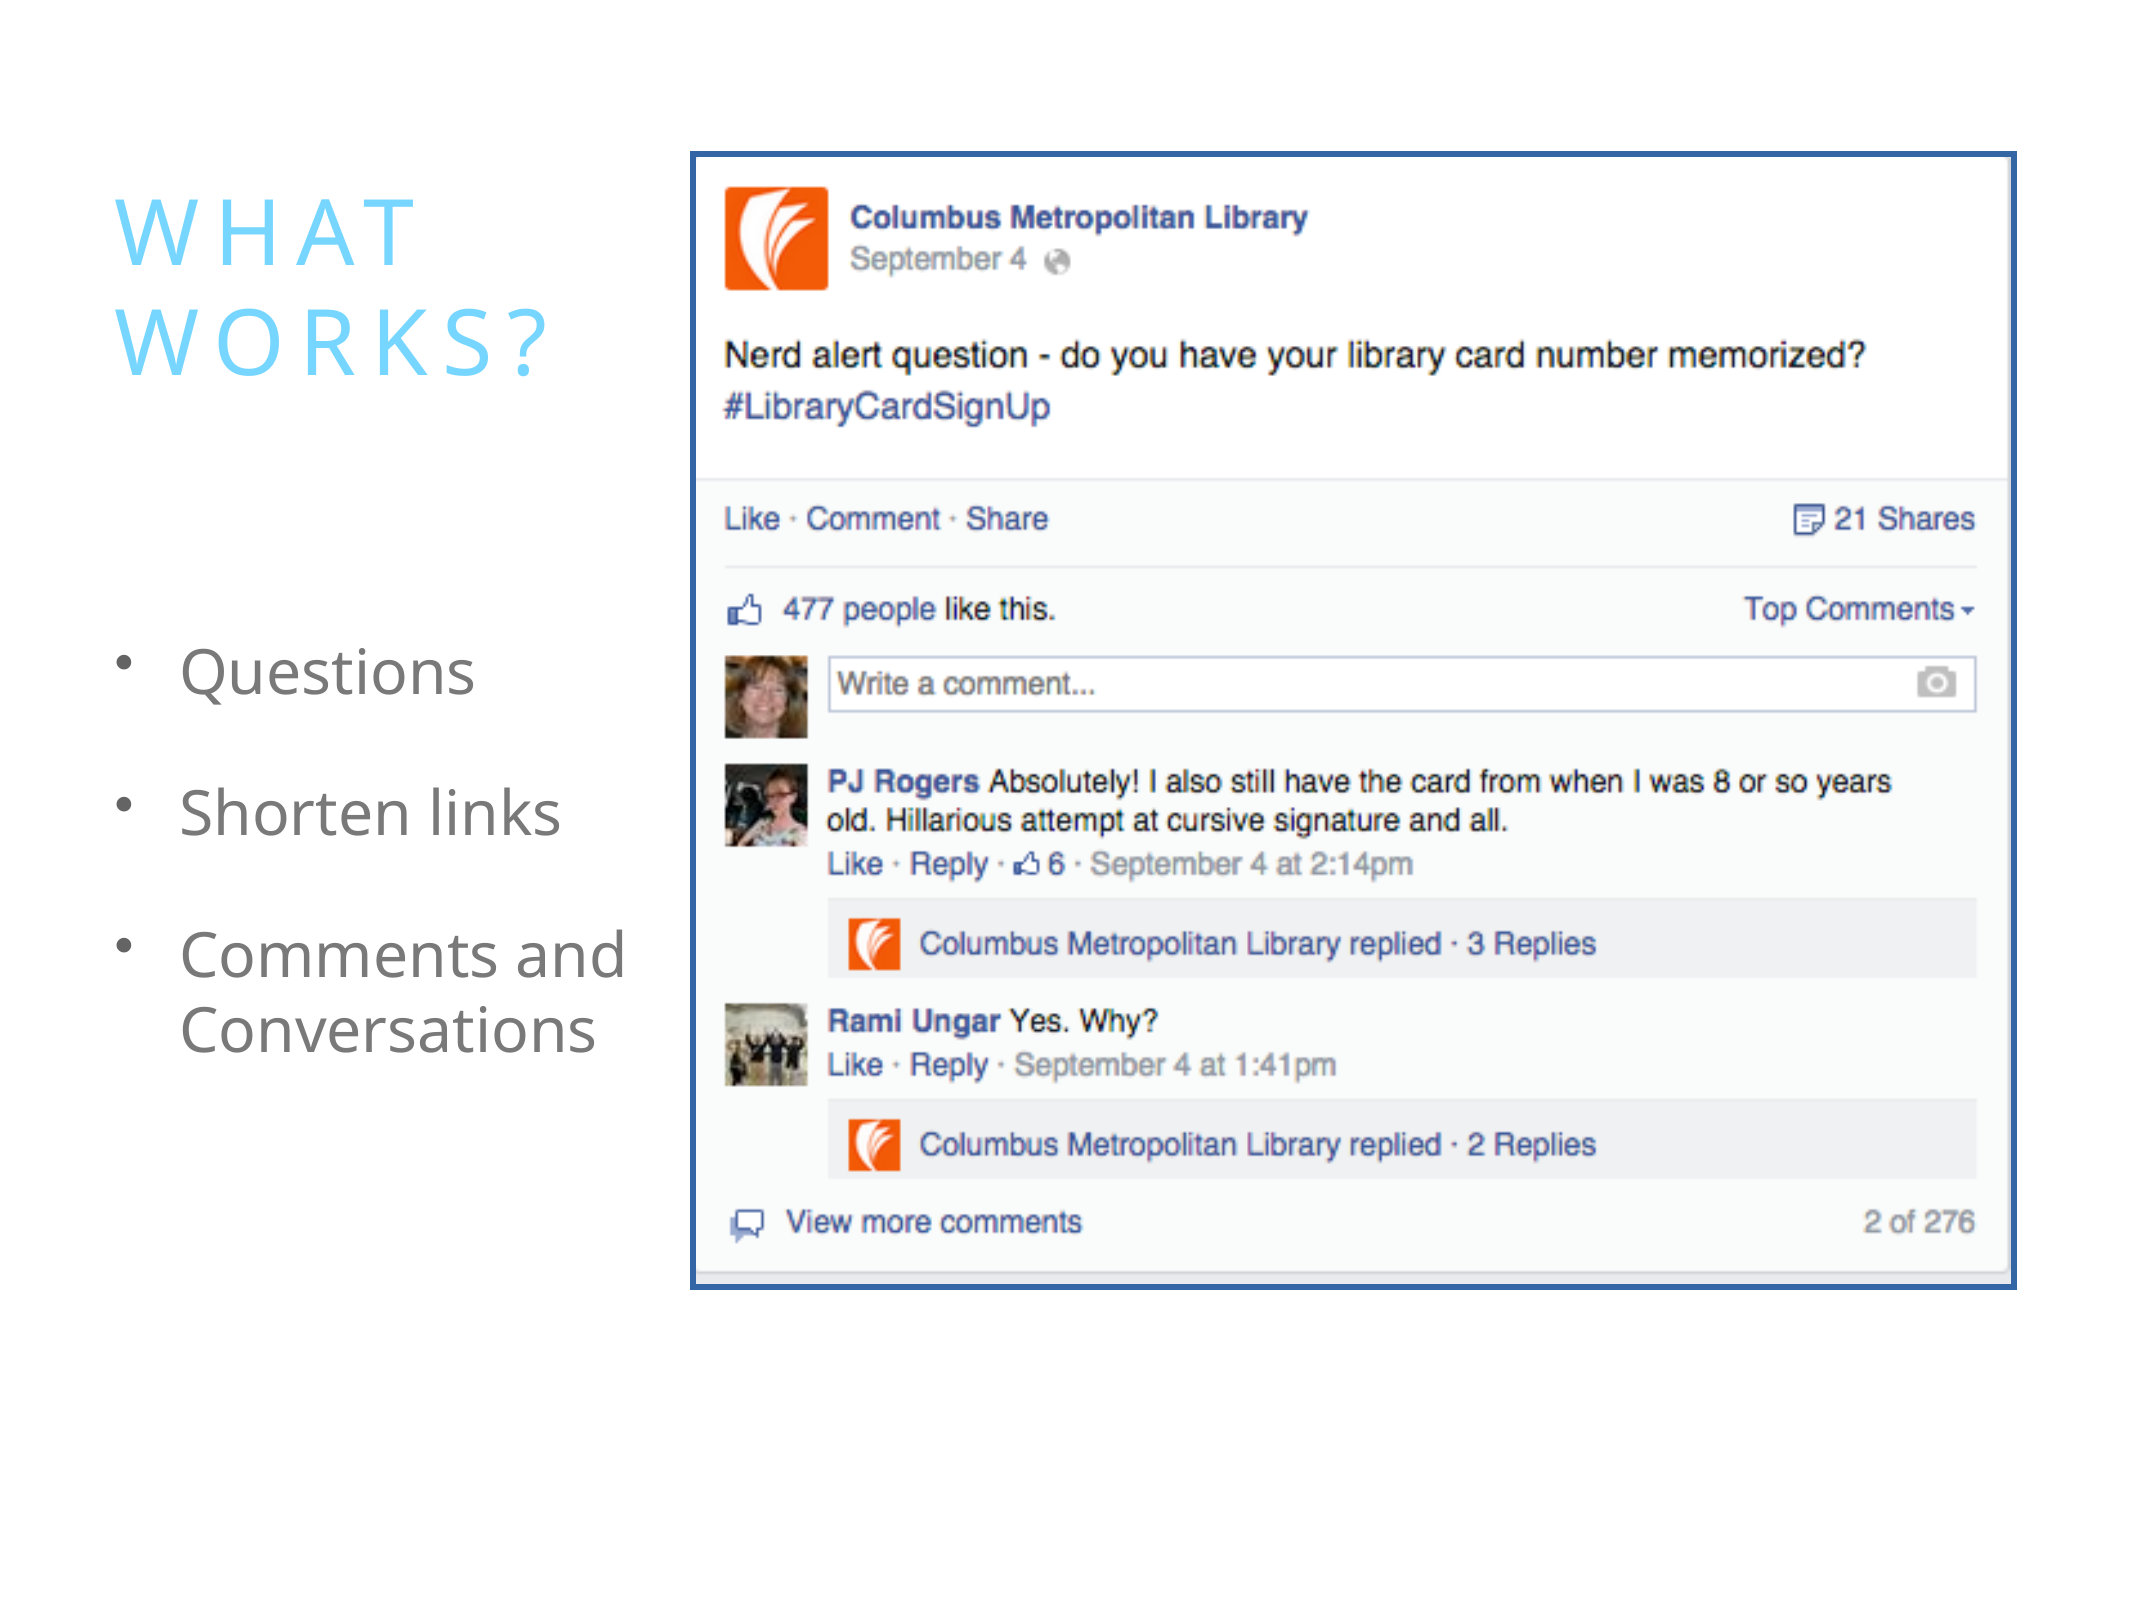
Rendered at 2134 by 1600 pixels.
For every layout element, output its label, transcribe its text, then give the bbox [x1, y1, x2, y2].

list Questions Shorten links Comments and Conversations [114, 446, 695, 1250]
text_box What works? [114, 141, 688, 426]
picture [695, 156, 2011, 1285]
